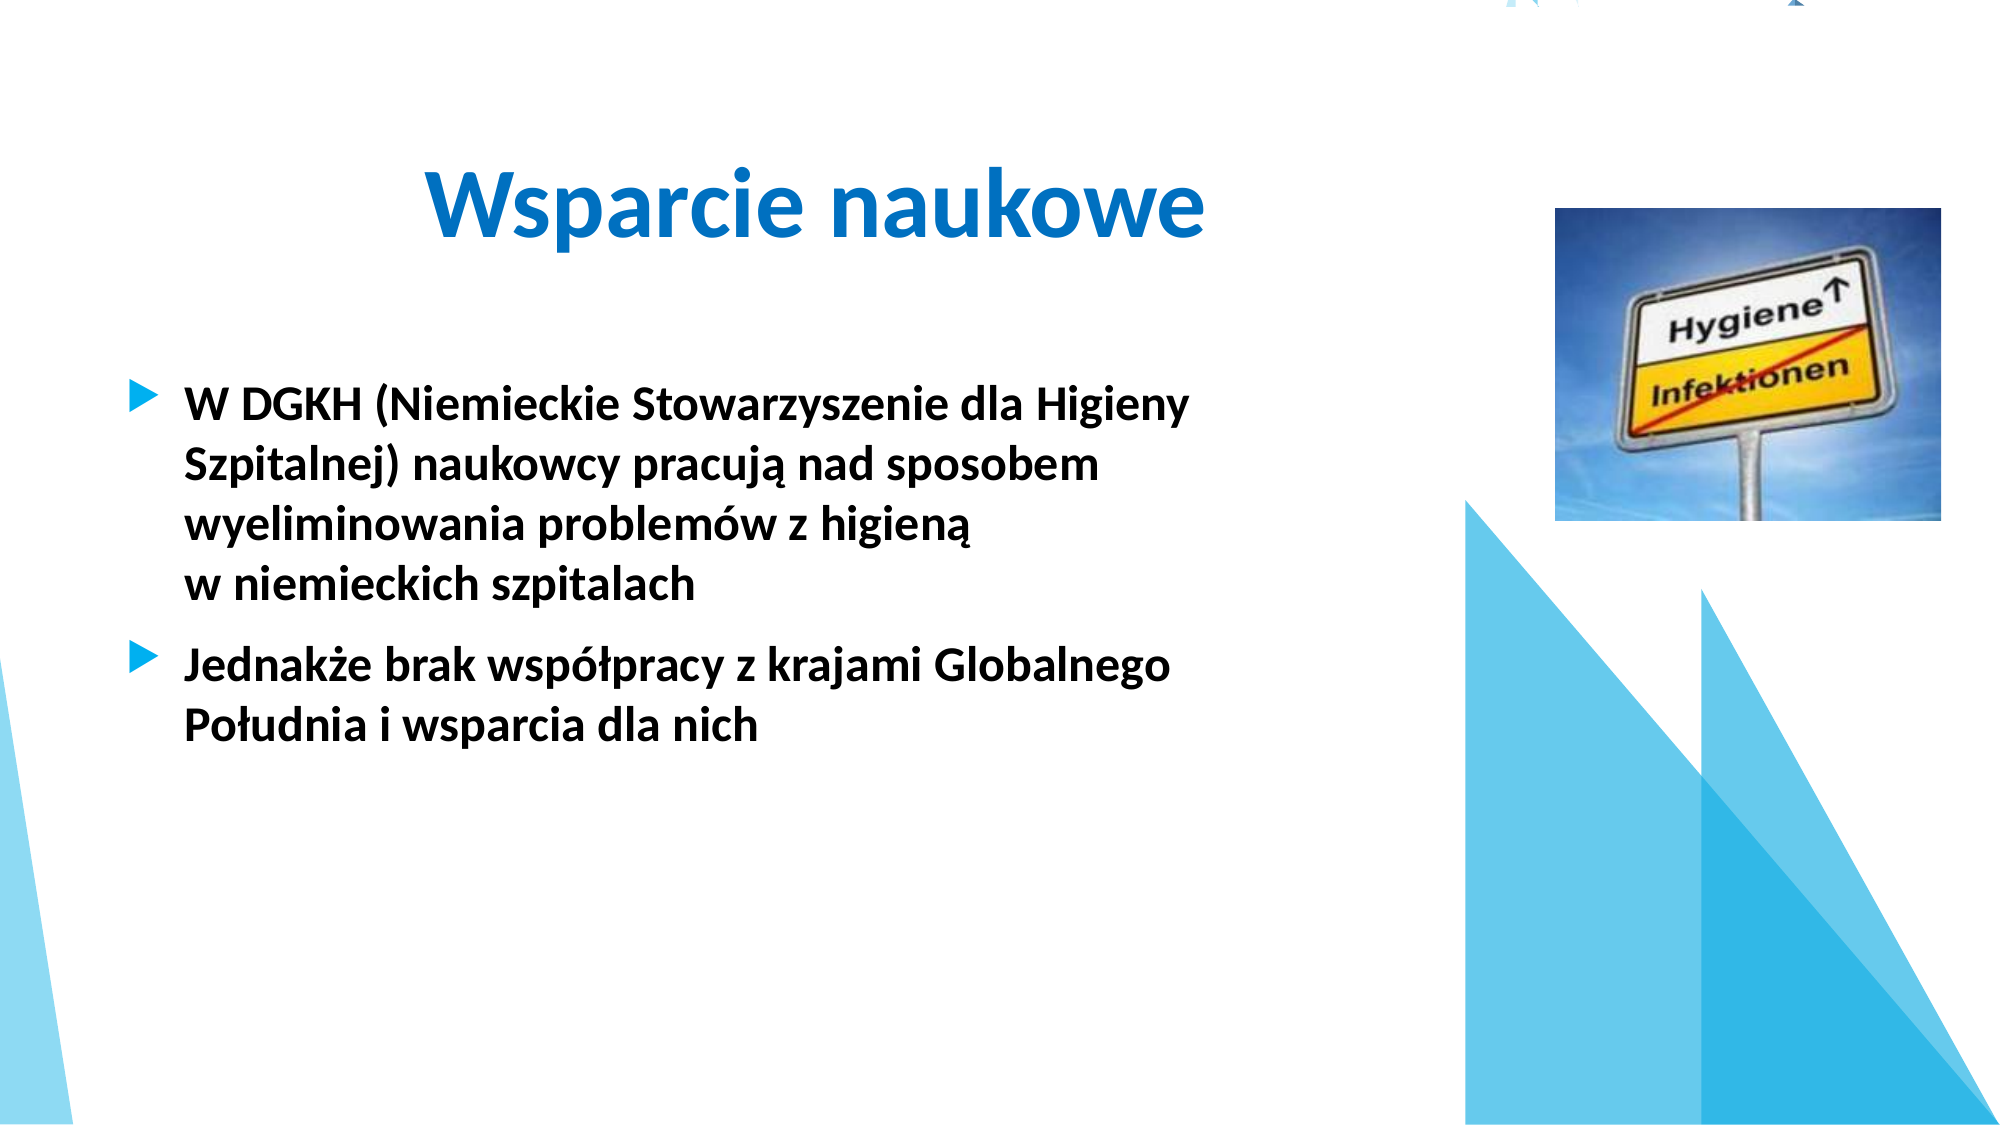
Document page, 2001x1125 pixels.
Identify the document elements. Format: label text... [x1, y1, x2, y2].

picture [1554, 207, 1942, 521]
text_box W DGKH (Niemieckie Stowarzyszenie dla Higieny Szpitalnej) naukowcy pracują nad sposobem wyeliminowania problemów z higieną w niemieckich szpitalach Jednakże brak współpracy z krajami Globalnego Południa i wsparcia dla nich [111, 363, 1211, 869]
text_box Wsparcie naukowe [111, 129, 1522, 254]
